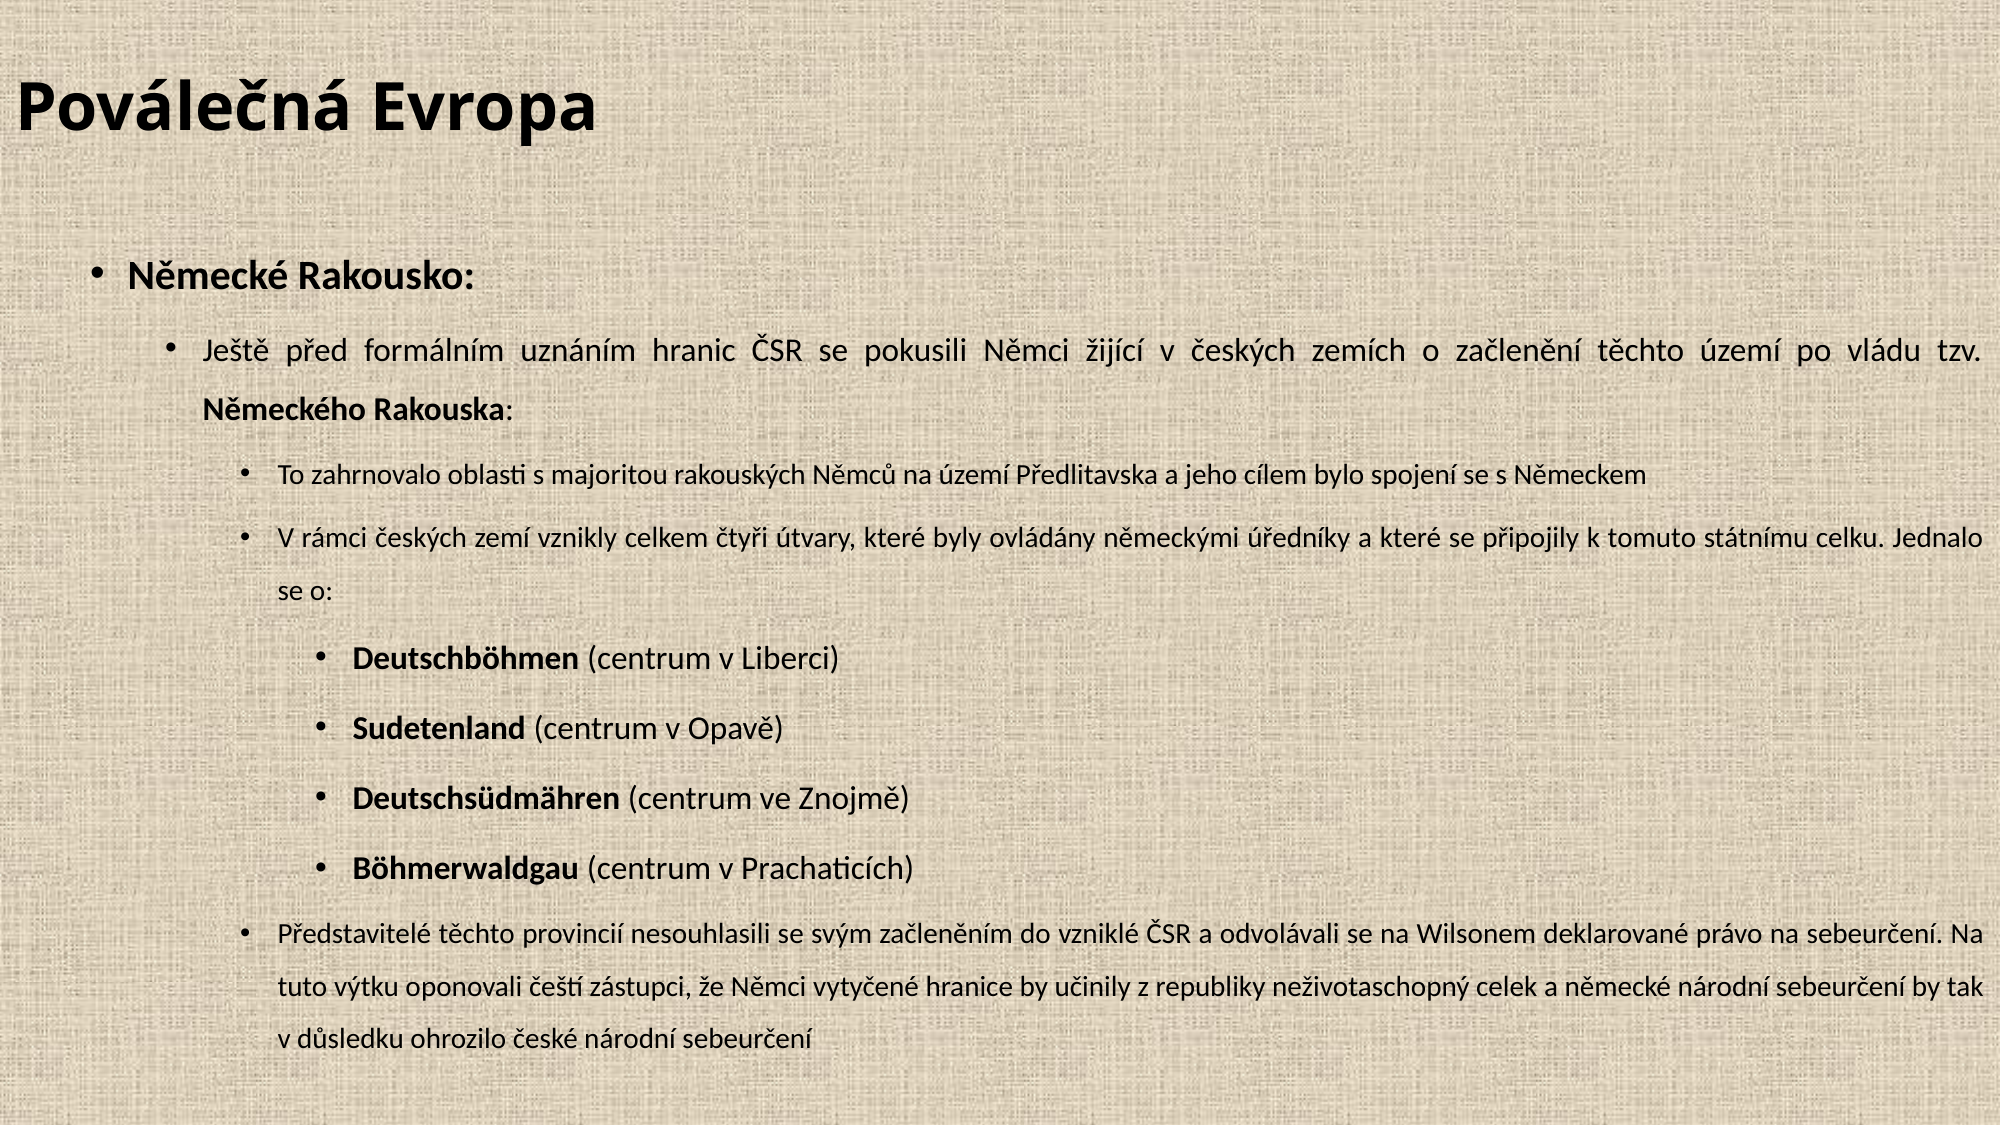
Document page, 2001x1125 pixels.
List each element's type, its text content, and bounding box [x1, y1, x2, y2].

list Německé Rakousko: Ještě před formálním uznáním hranic ČSR se pokusili Němci žijící v českých zemích o začlenění těchto území po vládu tzv. Německého Rakouska: To zahrnovalo oblasti s majoritou rakouských Němců na území Předlitavska a jeho cílem bylo spojení se s Německem V rámci českých zemí vznikly celkem čtyři útvary, které byly ovládány německými úředníky a které se připojily k tomuto státnímu celku. Jednalo se o: Deutschböhmen (centrum v Liberci) Sudetenland (centrum v Opavě) Deutschsüdmähren (centrum ve Znojmě) Böhmerwaldgau (centrum v Prachaticích) Představitelé těchto provincií nesouhlasili se svým začleněním do vzniklé ČSR a odvolávali se na Wilsonem deklarované právo na sebeurčení. Na tuto výtku oponovali čeští zástupci, že Němci vytyčené hranice by učinily z republiky neživotaschopný celek a německé národní sebeurčení by tak v důsledku ohrozilo české národní sebeurčení [0, 214, 2000, 1125]
title Poválečná Evropa [0, 0, 2000, 214]
